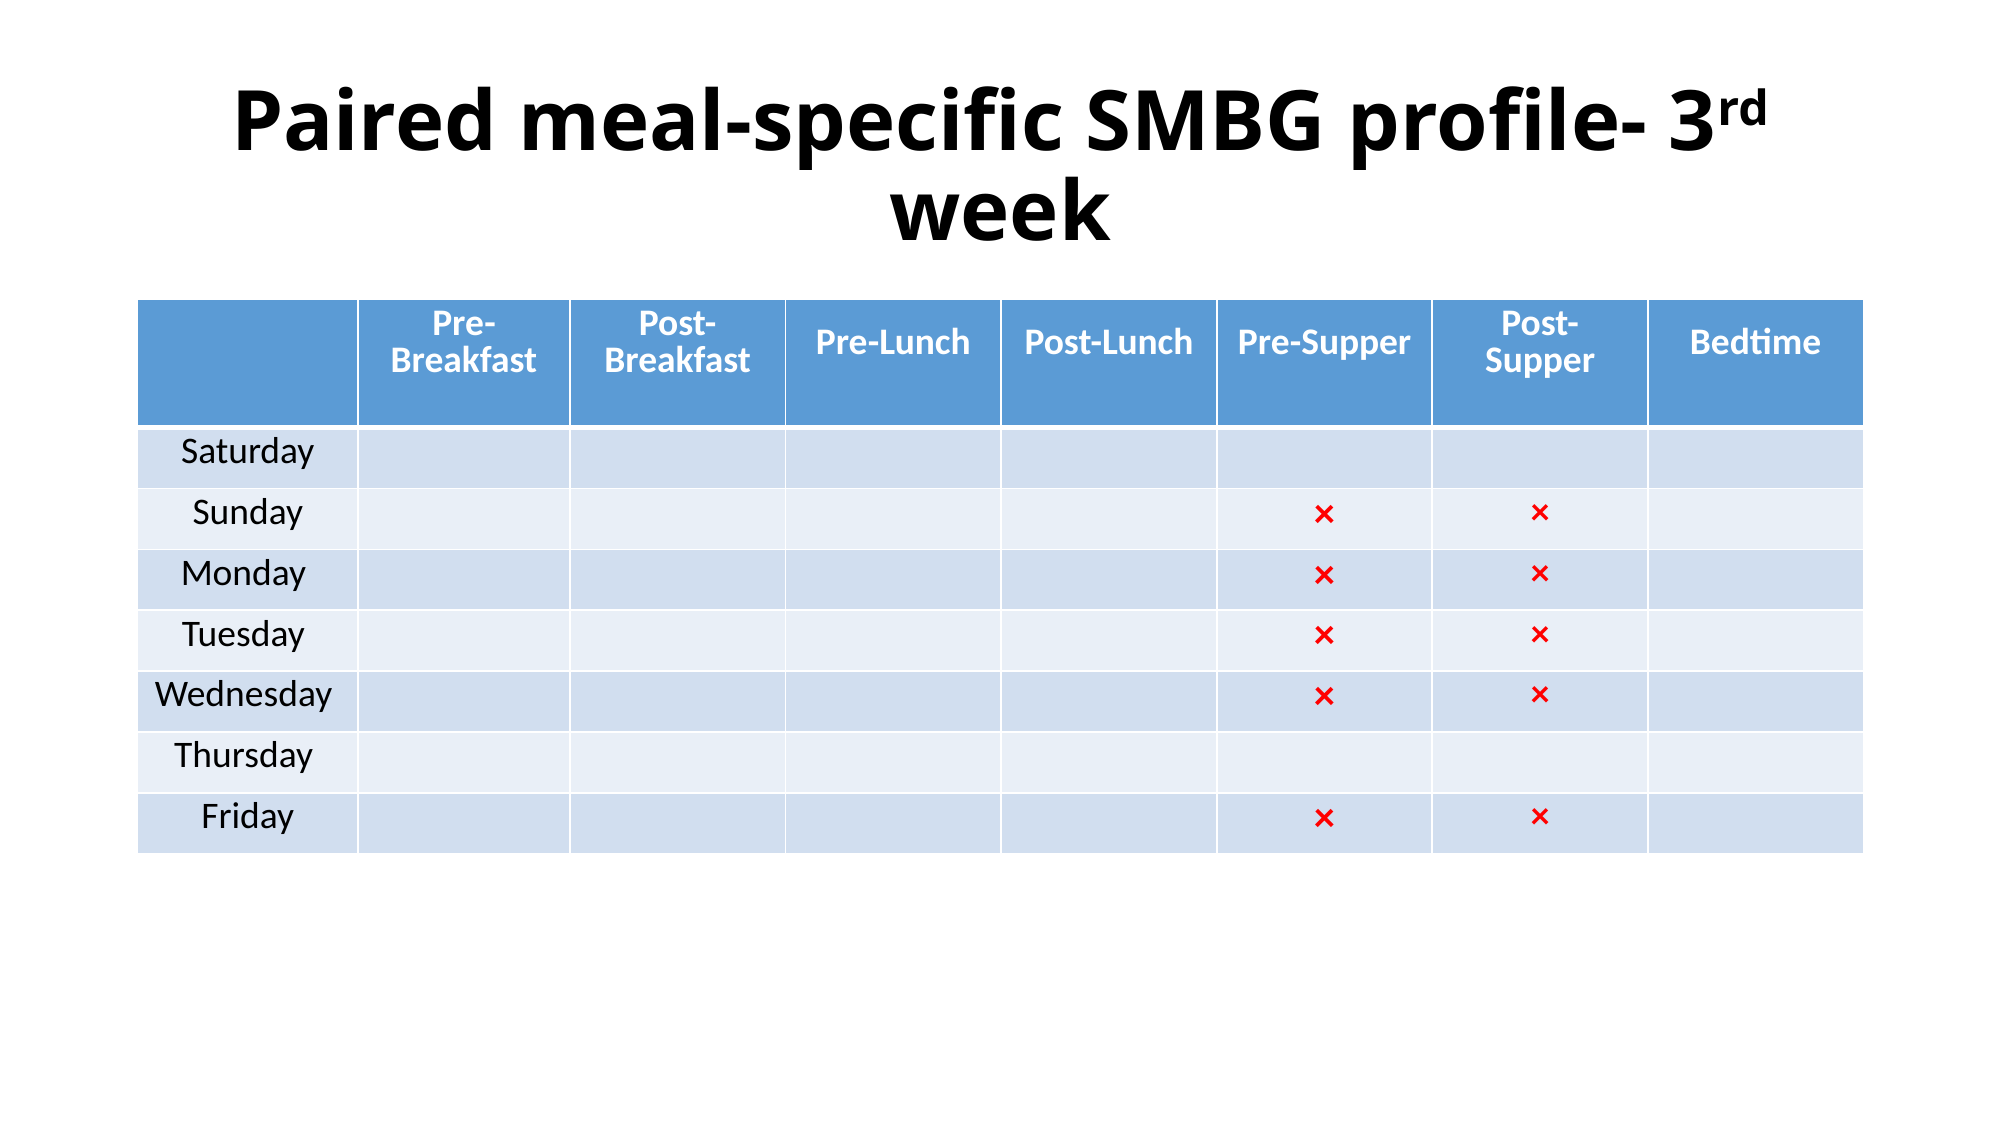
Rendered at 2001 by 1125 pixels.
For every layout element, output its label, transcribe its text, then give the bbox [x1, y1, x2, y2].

table_cell [1649, 794, 1863, 853]
table_cell [571, 430, 785, 488]
table_header Post-Lunch [1002, 300, 1216, 425]
table_cell [1218, 733, 1431, 792]
table_cell [786, 489, 1000, 549]
table_cell [1649, 611, 1863, 670]
table_cell [359, 794, 569, 853]
table_cell [786, 733, 1000, 792]
table_header Pre-Breakfast [359, 300, 569, 425]
table_cell [1649, 550, 1863, 609]
table_cell [359, 733, 569, 792]
table_cell Sunday [138, 489, 357, 549]
table_cell [1218, 430, 1431, 488]
title Paired meal-specific SMBG profile- 3rd week [137, 59, 1863, 278]
table_cell [571, 794, 785, 853]
table_cell [1649, 430, 1863, 488]
table_cell × [1218, 611, 1431, 670]
table_cell [1002, 733, 1216, 792]
table_cell [571, 550, 785, 609]
table_cell × [1218, 794, 1431, 853]
table_header Bedtime [1649, 300, 1863, 425]
table_header Post-Supper [1433, 300, 1647, 425]
table_cell [359, 611, 569, 670]
table_cell [1649, 733, 1863, 792]
table_cell × [1218, 672, 1431, 731]
table_cell × [1433, 489, 1647, 549]
table_header [138, 300, 357, 425]
table_cell [1002, 611, 1216, 670]
table_cell Friday [138, 794, 357, 853]
table_cell [1433, 733, 1647, 792]
table_header Pre-Lunch [786, 300, 1000, 425]
table_cell × [1433, 611, 1647, 670]
table_cell × [1433, 794, 1647, 853]
table_cell [571, 489, 785, 549]
table_cell [571, 733, 785, 792]
table_cell [1002, 430, 1216, 488]
table_cell Monday [138, 550, 357, 609]
table_cell [786, 794, 1000, 853]
table_cell [359, 550, 569, 609]
table_cell [359, 489, 569, 549]
table_cell [1002, 794, 1216, 853]
table_cell [1649, 672, 1863, 731]
table_cell Thursday [138, 733, 357, 792]
table_header Pre-Supper [1218, 300, 1431, 425]
table_cell × [1218, 489, 1431, 549]
table_cell [571, 672, 785, 731]
table_cell × [1218, 550, 1431, 609]
table_cell [786, 550, 1000, 609]
table_cell [786, 672, 1000, 731]
table_cell [1002, 550, 1216, 609]
table_cell [786, 611, 1000, 670]
table_cell [786, 430, 1000, 488]
table_cell [359, 672, 569, 731]
table_cell [1002, 672, 1216, 731]
table_cell Tuesday [138, 611, 357, 670]
table_cell [1649, 489, 1863, 549]
table_cell × [1433, 672, 1647, 731]
table_cell Saturday [138, 430, 357, 488]
table_cell [571, 611, 785, 670]
table_header Post-Breakfast [571, 300, 785, 425]
table_cell [1002, 489, 1216, 549]
table_cell × [1433, 550, 1647, 609]
table_cell [359, 430, 569, 488]
table_cell Wednesday [138, 672, 357, 731]
table_cell [1433, 430, 1647, 488]
